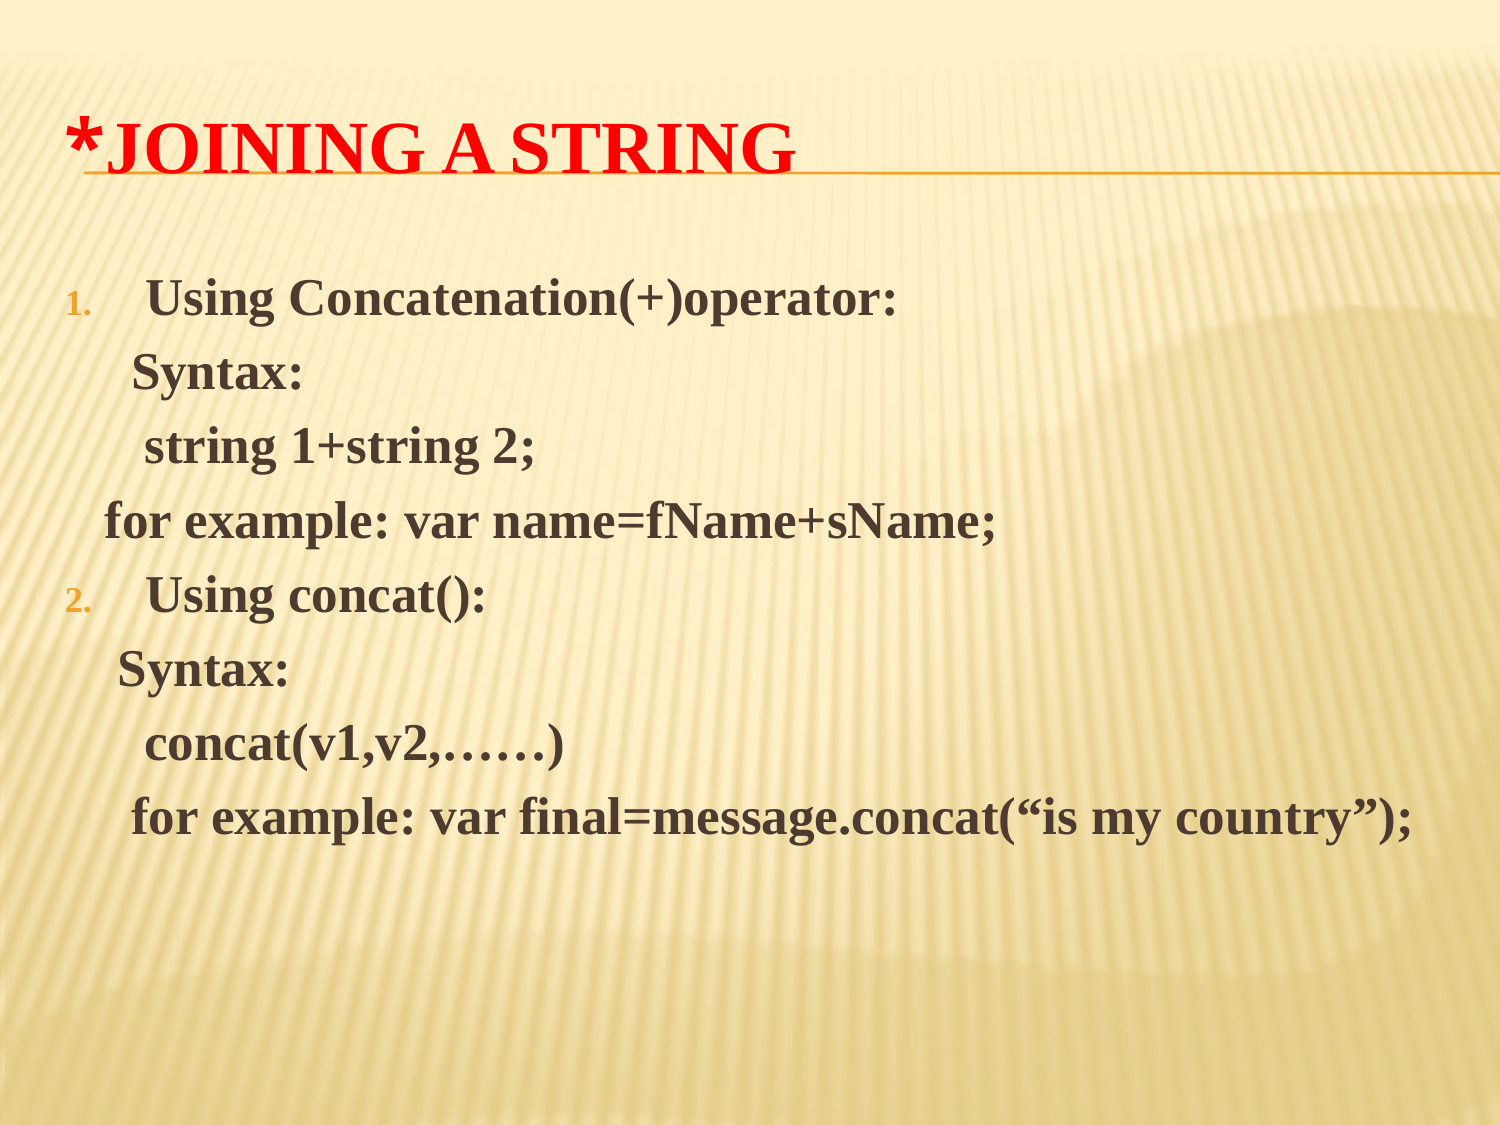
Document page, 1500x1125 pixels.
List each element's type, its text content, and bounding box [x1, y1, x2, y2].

title *Joining a String [50, 75, 1475, 213]
list Using Concatenation(+)operator: Syntax: string 1+string 2; for example: var name=fName+sName; Using concat(): Syntax: concat(v1,v2,……) for example: var final=message.concat(“is my country”); [50, 254, 1475, 998]
